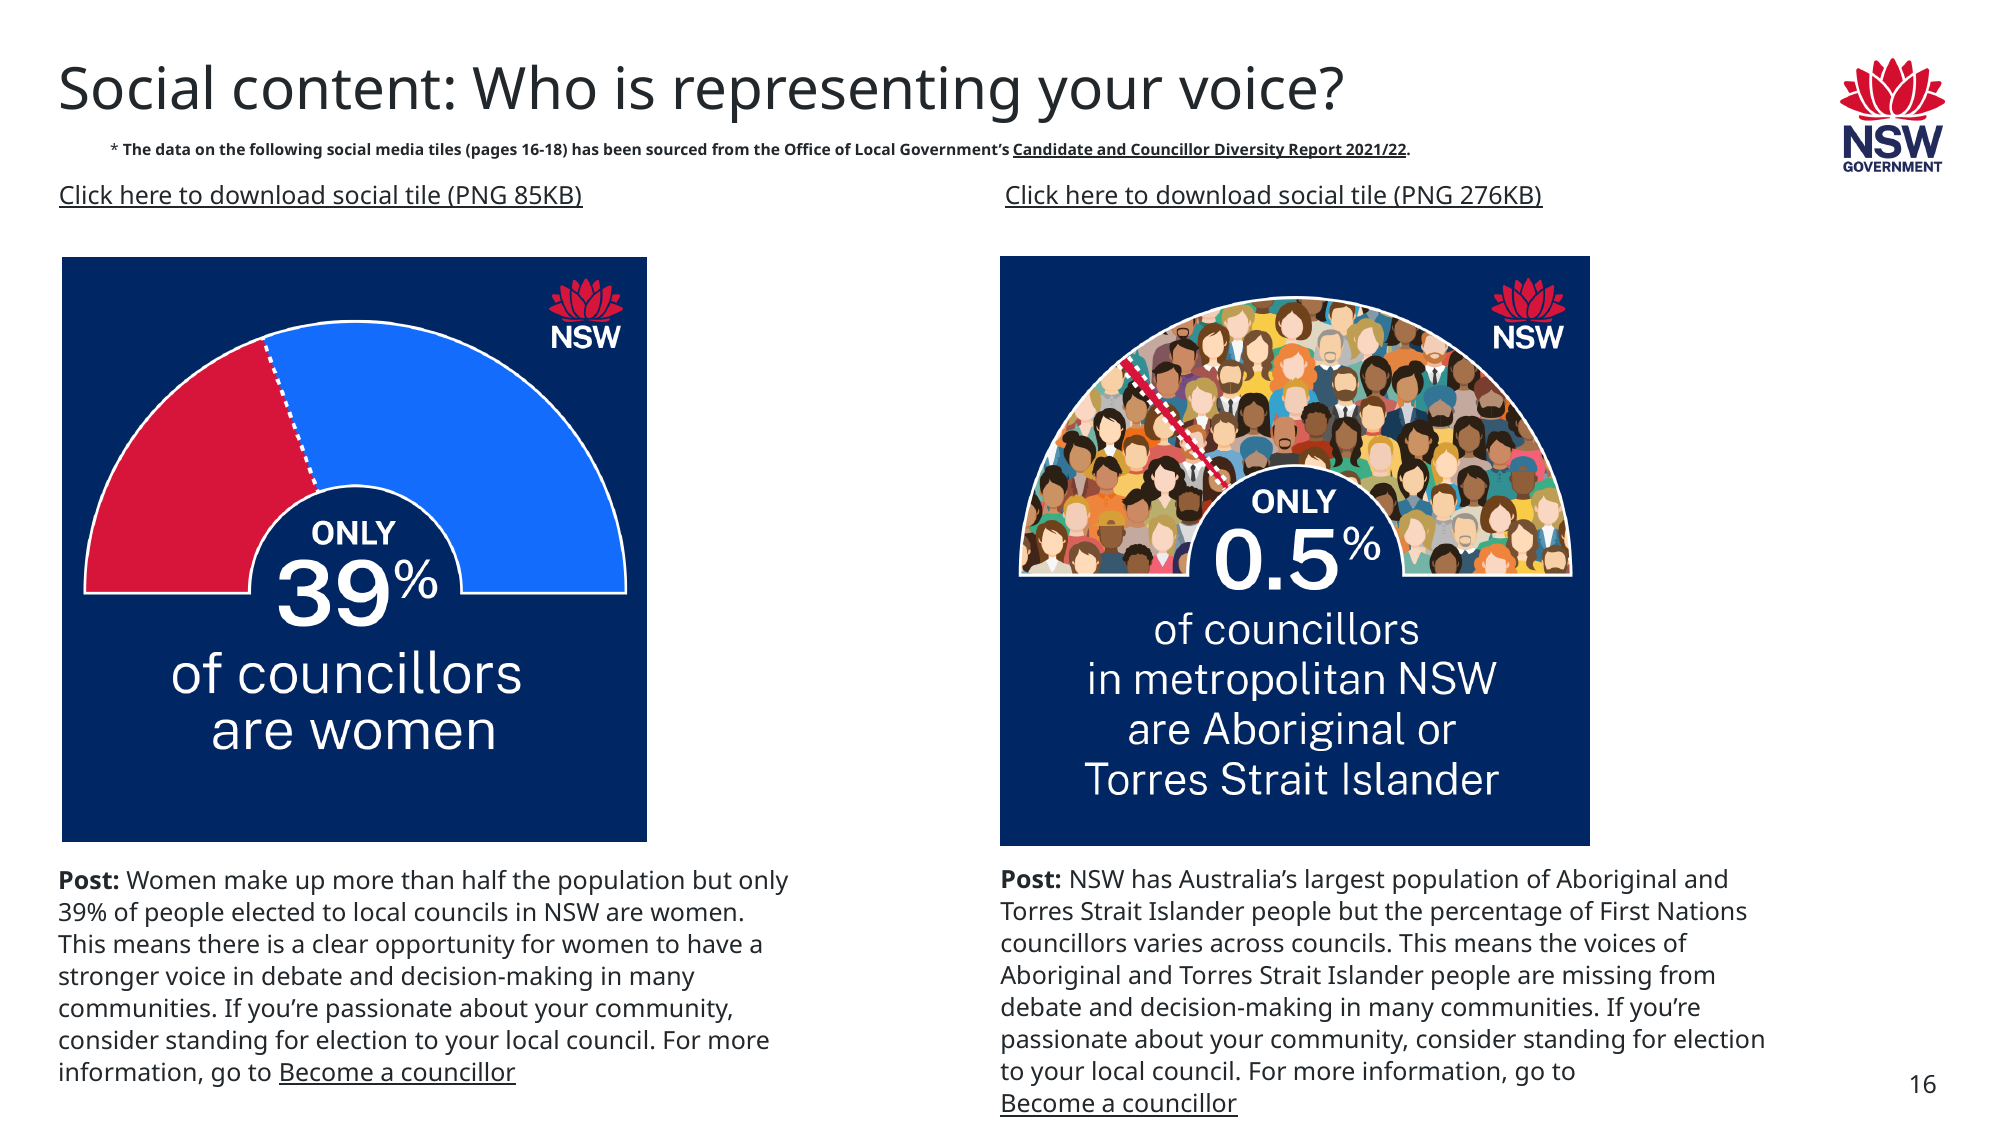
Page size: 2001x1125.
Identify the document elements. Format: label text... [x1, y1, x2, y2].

title Social content: Who is representing your voice? * The data on the following social media tiles (pages 16-18) has been sourced from the Office of Local Government’s Candidate and Councillor Diversity Report 2021/22. [59, 59, 1859, 170]
text_box Click here to download social tile (PNG 276KB) [989, 172, 1581, 218]
picture [62, 257, 647, 842]
picture [1840, 58, 1945, 172]
text_box Click here to download social tile (PNG 85KB) [59, 179, 604, 215]
text_box Post: NSW has Australia’s largest population of Aboriginal and Torres Strait Islander people but the percentage of First Nations councillors varies across councils. This means the voices of Aboriginal and Torres Strait Islander people are missing from debate and decision-making in many communities. If you’re passionate about your community, consider standing for election to your local council. For more information, go to Become a councillor [947, 854, 1810, 1125]
picture [1000, 256, 1590, 846]
slide_number 16 [1856, 1068, 1937, 1099]
text_box Post: Women make up more than half the population but only 39% of people elected to local councils in NSW are women. This means there is a clear opportunity for women to have a stronger voice in debate and decision-making in many communities. If you’re passionate about your community, consider standing for election to your local council. For more information, go to Become a councillor [43, 854, 806, 1125]
